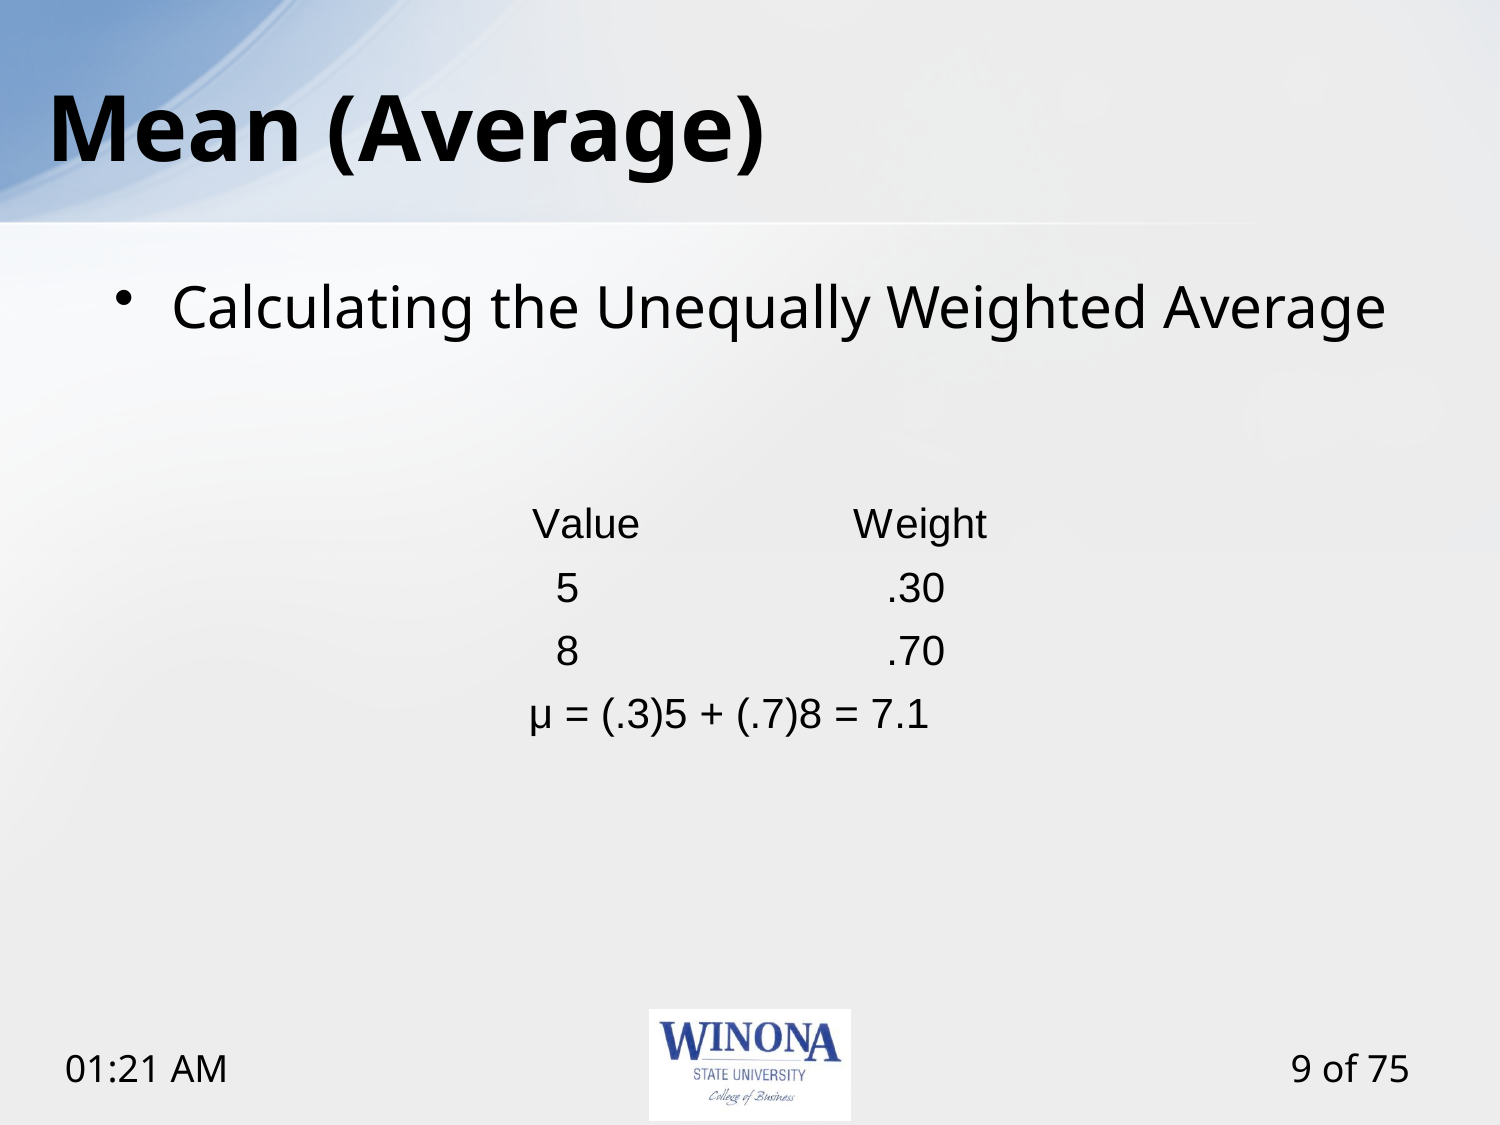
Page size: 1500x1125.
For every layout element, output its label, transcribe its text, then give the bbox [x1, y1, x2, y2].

picture [0, 0, 1500, 1125]
list Calculating the Unequally Weighted Average [99, 262, 1425, 988]
title Mean (Average) [32, 37, 1347, 188]
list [524, 499, 996, 747]
